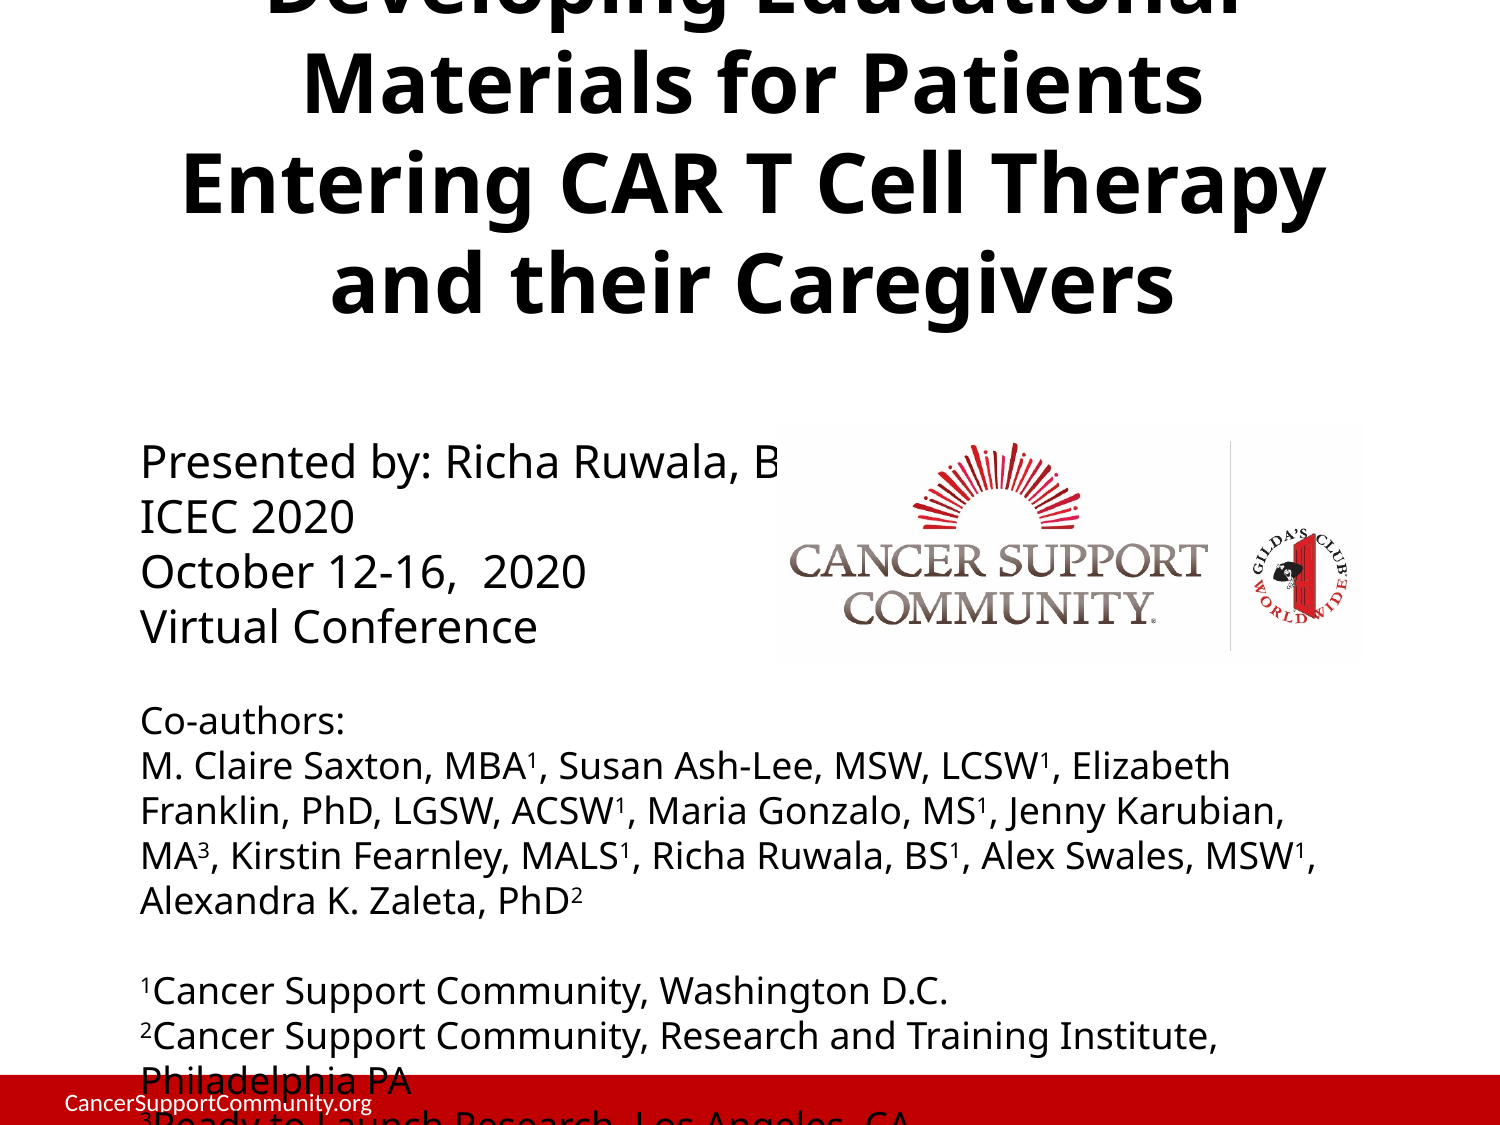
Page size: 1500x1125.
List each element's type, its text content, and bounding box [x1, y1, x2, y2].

picture [777, 424, 1364, 662]
subtitle Presented by: Richa Ruwala, BS ICEC 2020 October 12-16, 2020 Virtual Conference Co-authors: M. Claire Saxton, MBA1, Susan Ash-Lee, MSW, LCSW1, Elizabeth Franklin, PhD, LGSW, ACSW1, Maria Gonzalo, MS1, Jenny Karubian, MA3, Kirstin Fearnley, MALS1, Richa Ruwala, BS1, Alex Swales, MSW1, Alexandra K. Zaleta, PhD2 1Cancer Support Community, Washington D.C. 2Cancer Support Community, Research and Training Institute, Philadelphia PA 3Ready to Launch Research, Los Angeles, CA [125, 425, 1388, 938]
title Developing Educational Materials for Patients Entering CAR T Cell Therapy and their Caregivers [147, 12, 1360, 338]
